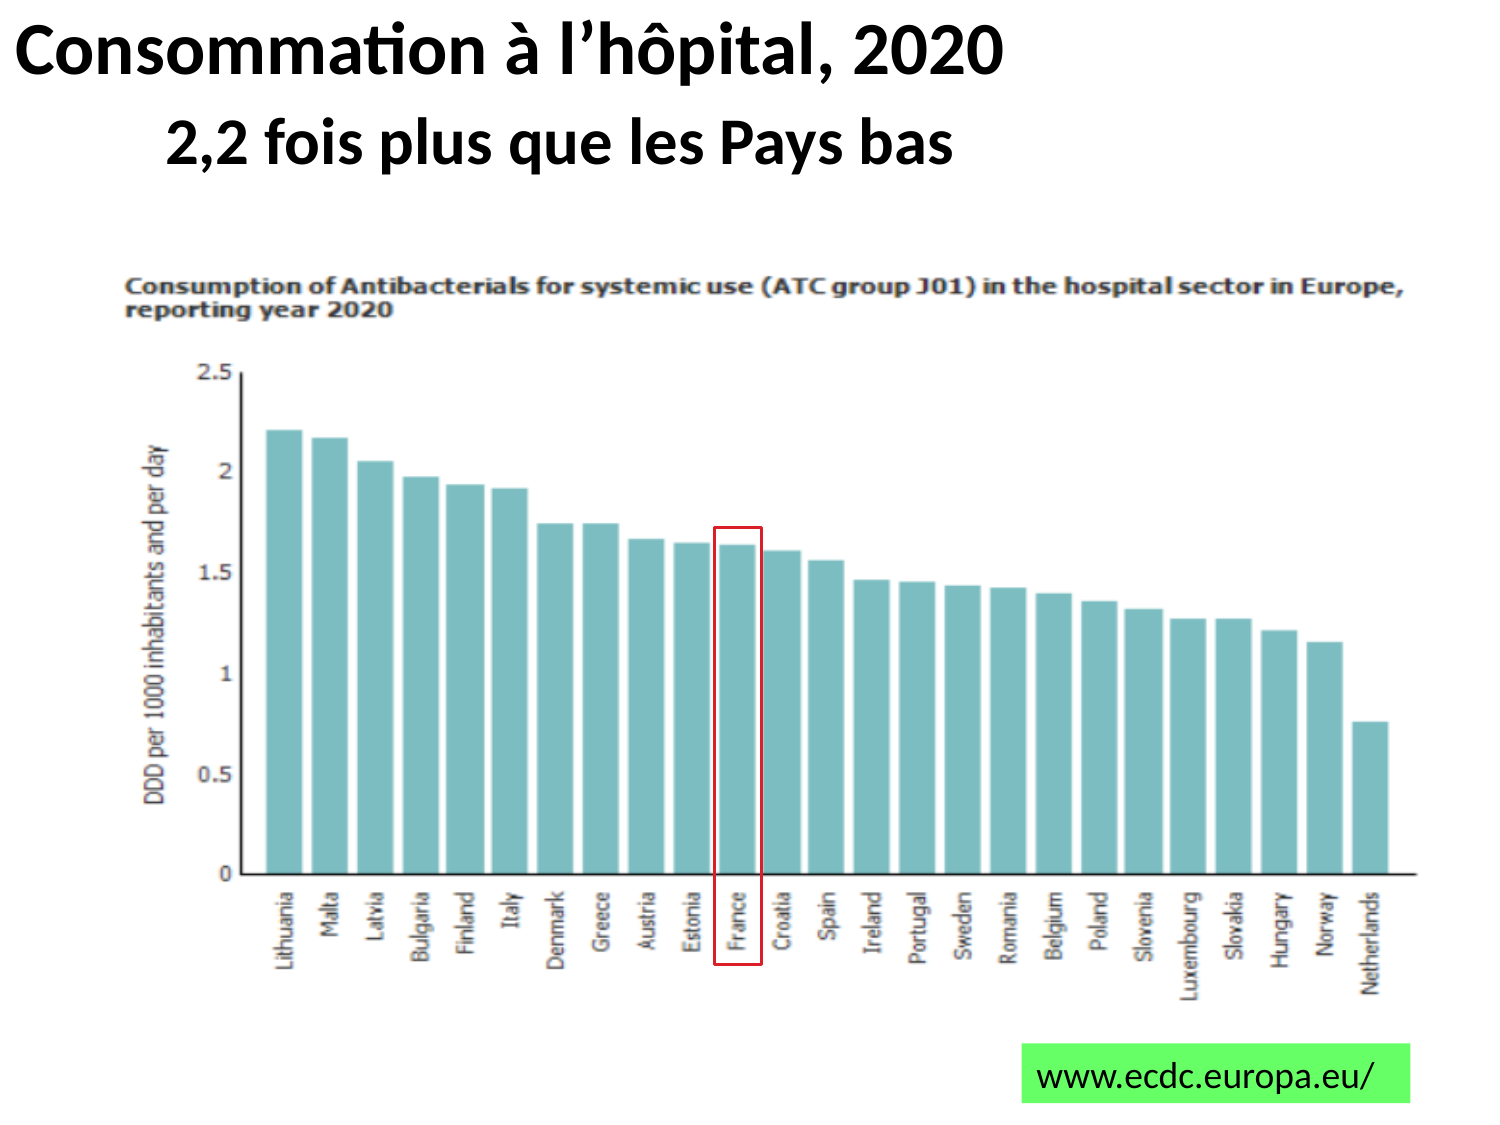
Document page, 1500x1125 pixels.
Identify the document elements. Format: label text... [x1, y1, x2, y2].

title Consommation à l’hôpital, 2020 2,2 fois plus que les Pays bas [0, 0, 1500, 184]
picture [100, 266, 1436, 1024]
text_box www.ecdc.europa.eu/ [1021, 1043, 1411, 1104]
